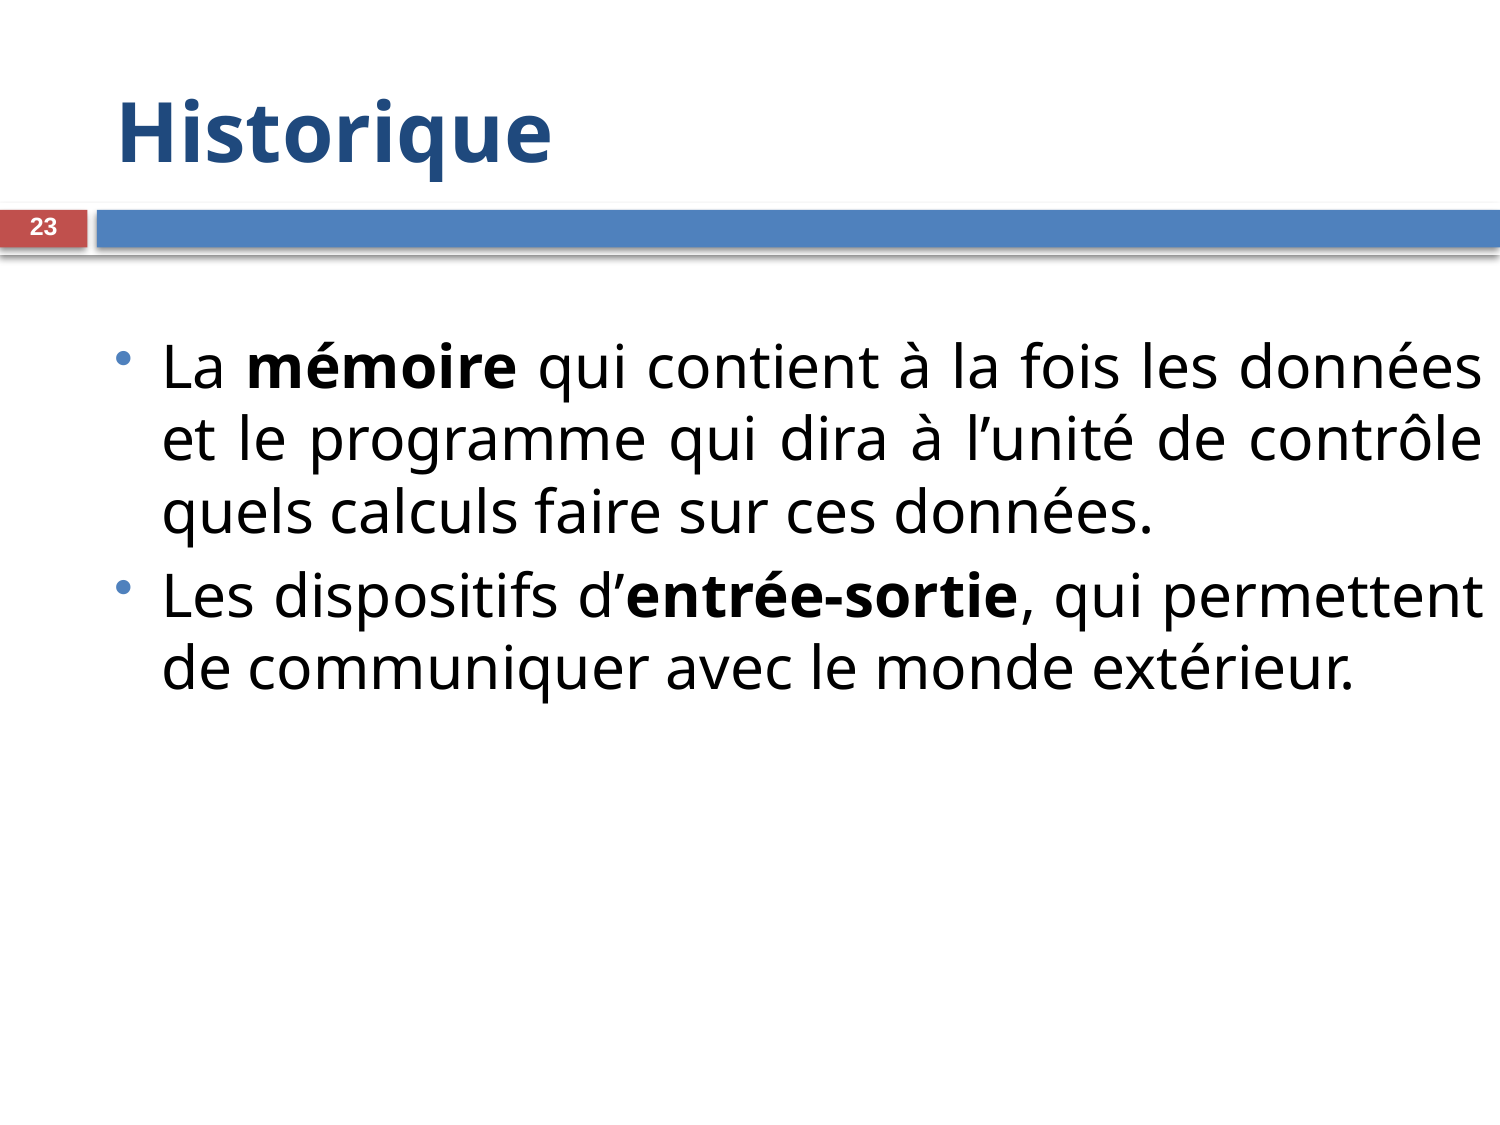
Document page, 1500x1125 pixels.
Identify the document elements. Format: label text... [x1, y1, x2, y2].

slide_number 23 [0, 208, 88, 249]
title Historique [100, 48, 1438, 211]
list La mémoire qui contient à la fois les données et le programme qui dira à l’unité de contrôle quels calculs faire sur ces données. Les dispositifs d’entrée-sortie, qui permettent de communiquer avec le monde extérieur. [41, 251, 1500, 1020]
